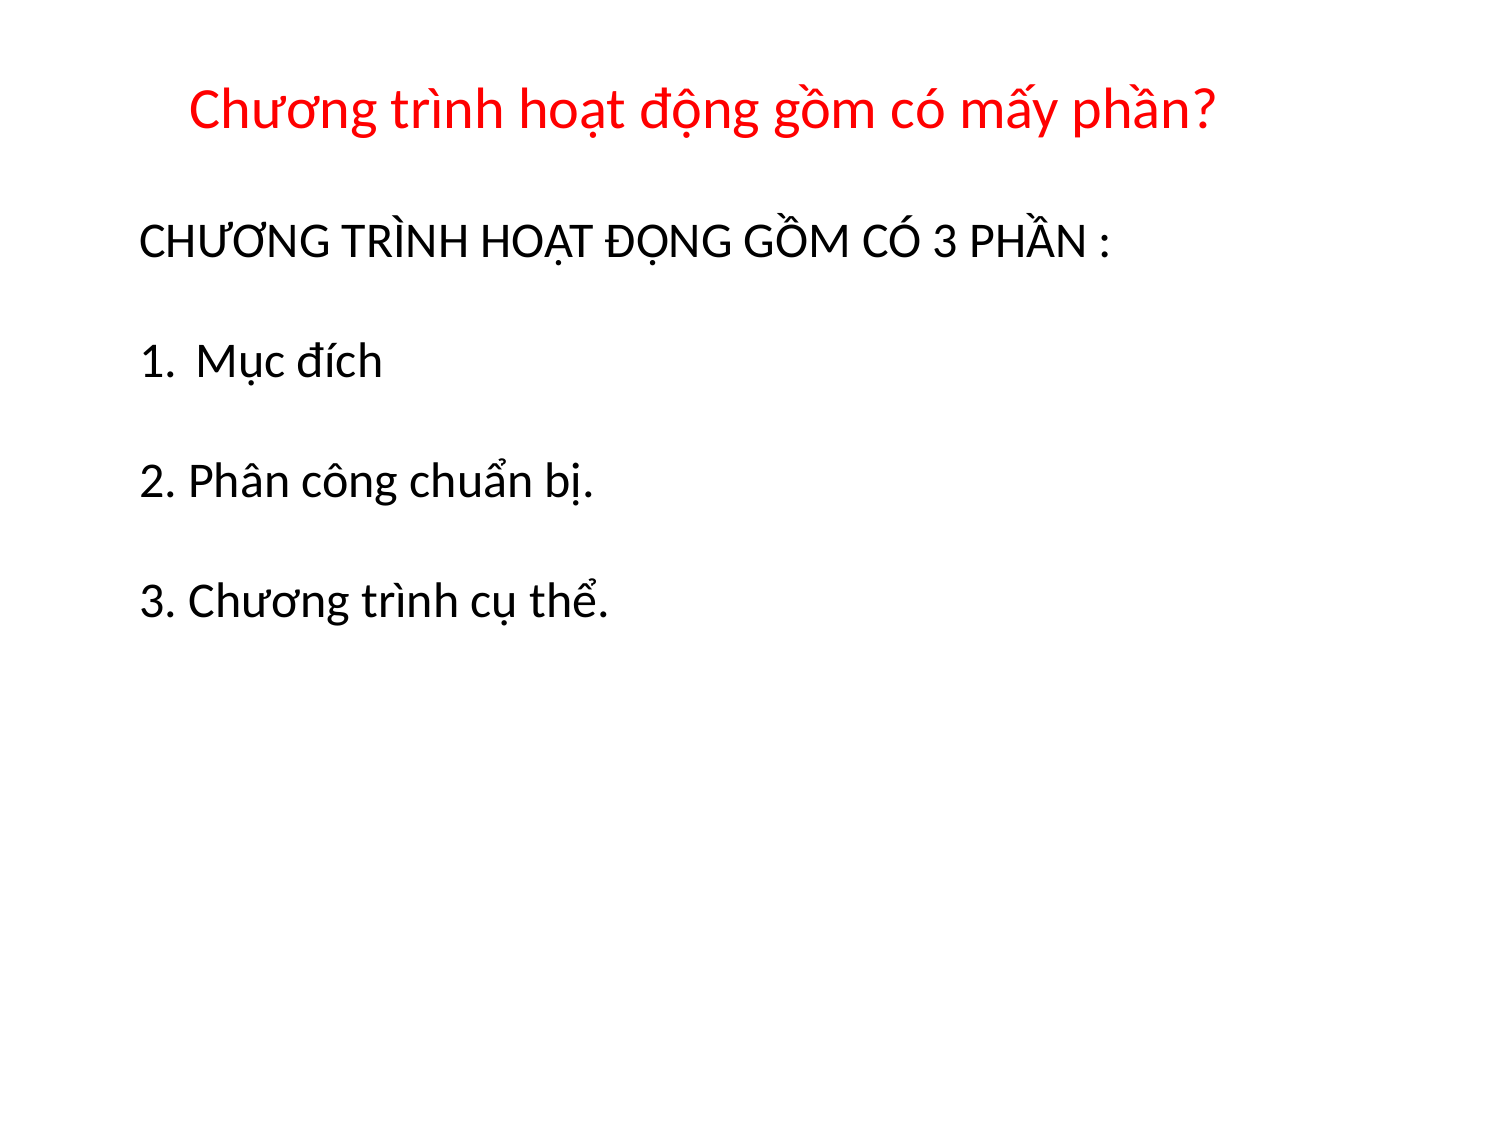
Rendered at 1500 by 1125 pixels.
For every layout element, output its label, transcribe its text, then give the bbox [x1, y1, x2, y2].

text_box Chương trình hoạt động gồm có mấy phần? [174, 62, 1288, 148]
text_box CHƯƠNG TRÌNH HOẠT ĐỘNG GỒM CÓ 3 PHẦN : Mục đích 2. Phân công chuẩn bị. 3. Chương trình cụ thể. [124, 199, 1387, 635]
